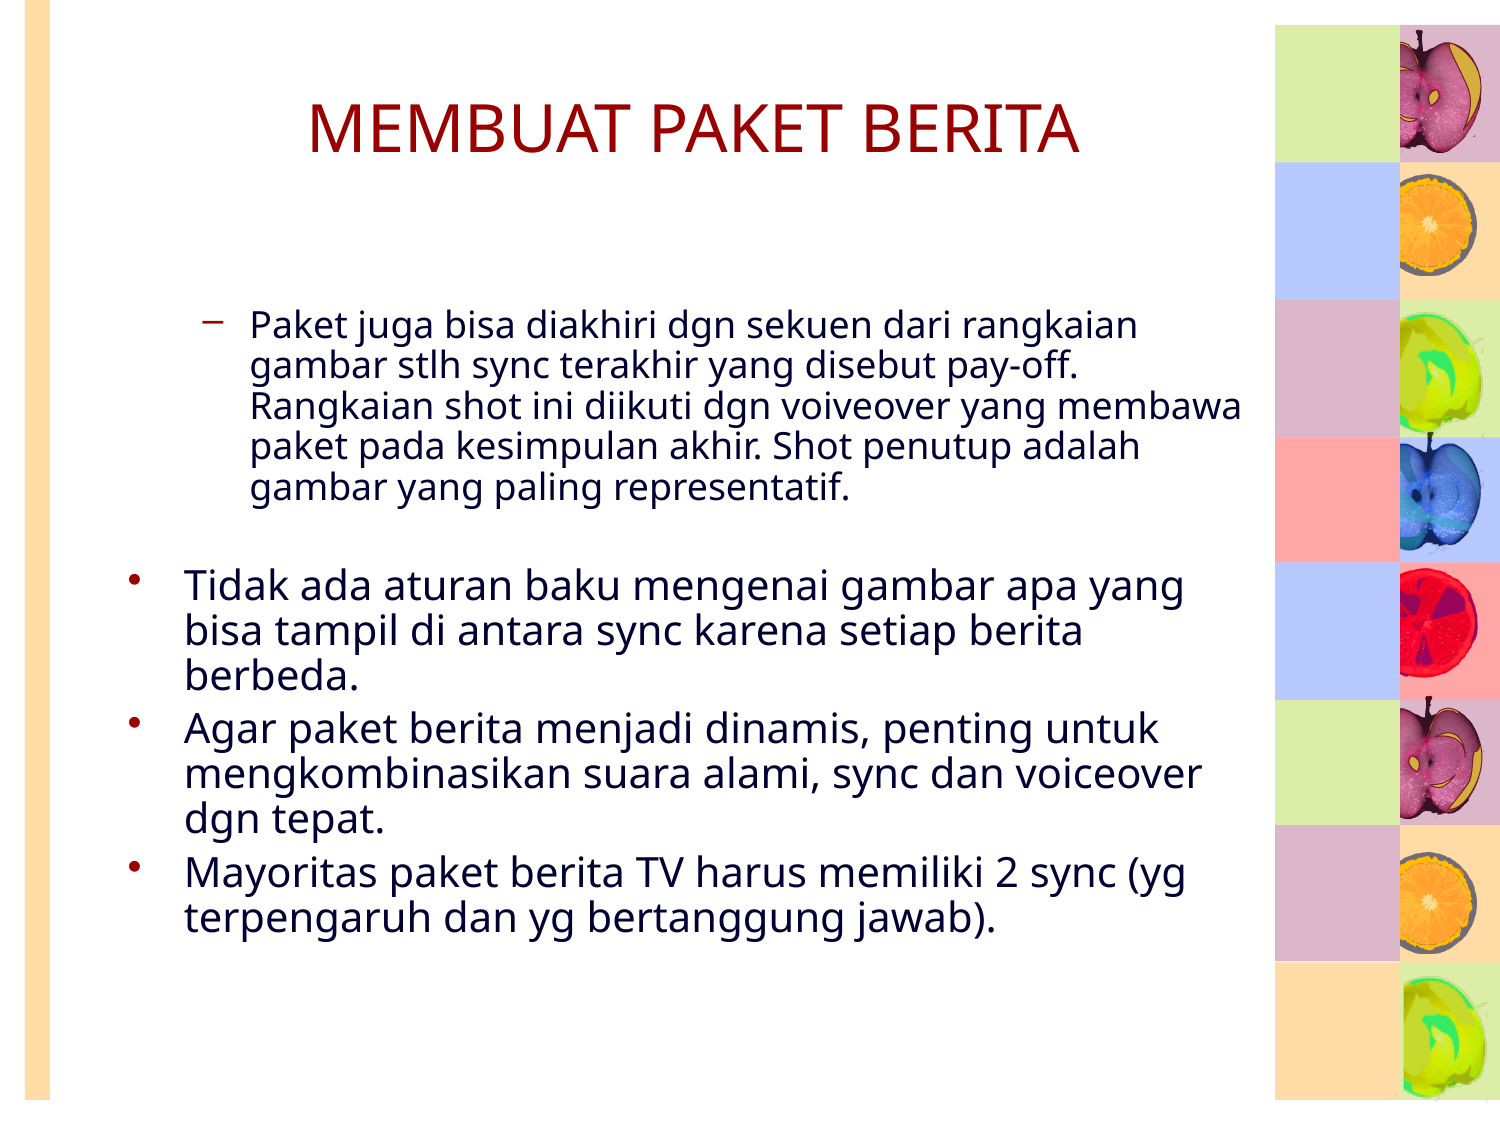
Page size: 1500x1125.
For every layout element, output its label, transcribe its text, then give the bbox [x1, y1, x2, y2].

list Paket juga bisa diakhiri dgn sekuen dari rangkaian gambar stlh sync terakhir yang disebut pay-off. Rangkaian shot ini diikuti dgn voiveover yang membawa paket pada kesimpulan akhir. Shot penutup adalah gambar yang paling representatif. Tidak ada aturan baku mengenai gambar apa yang bisa tampil di antara sync karena setiap berita berbeda. Agar paket berita menjadi dinamis, penting untuk mengkombinasikan suara alami, sync dan voiceover dgn tepat. Mayoritas paket berita TV harus memiliki 2 sync (yg terpengaruh dan yg bertanggung jawab). [112, 298, 1275, 953]
title MEMBUAT PAKET BERITA [112, 11, 1275, 242]
